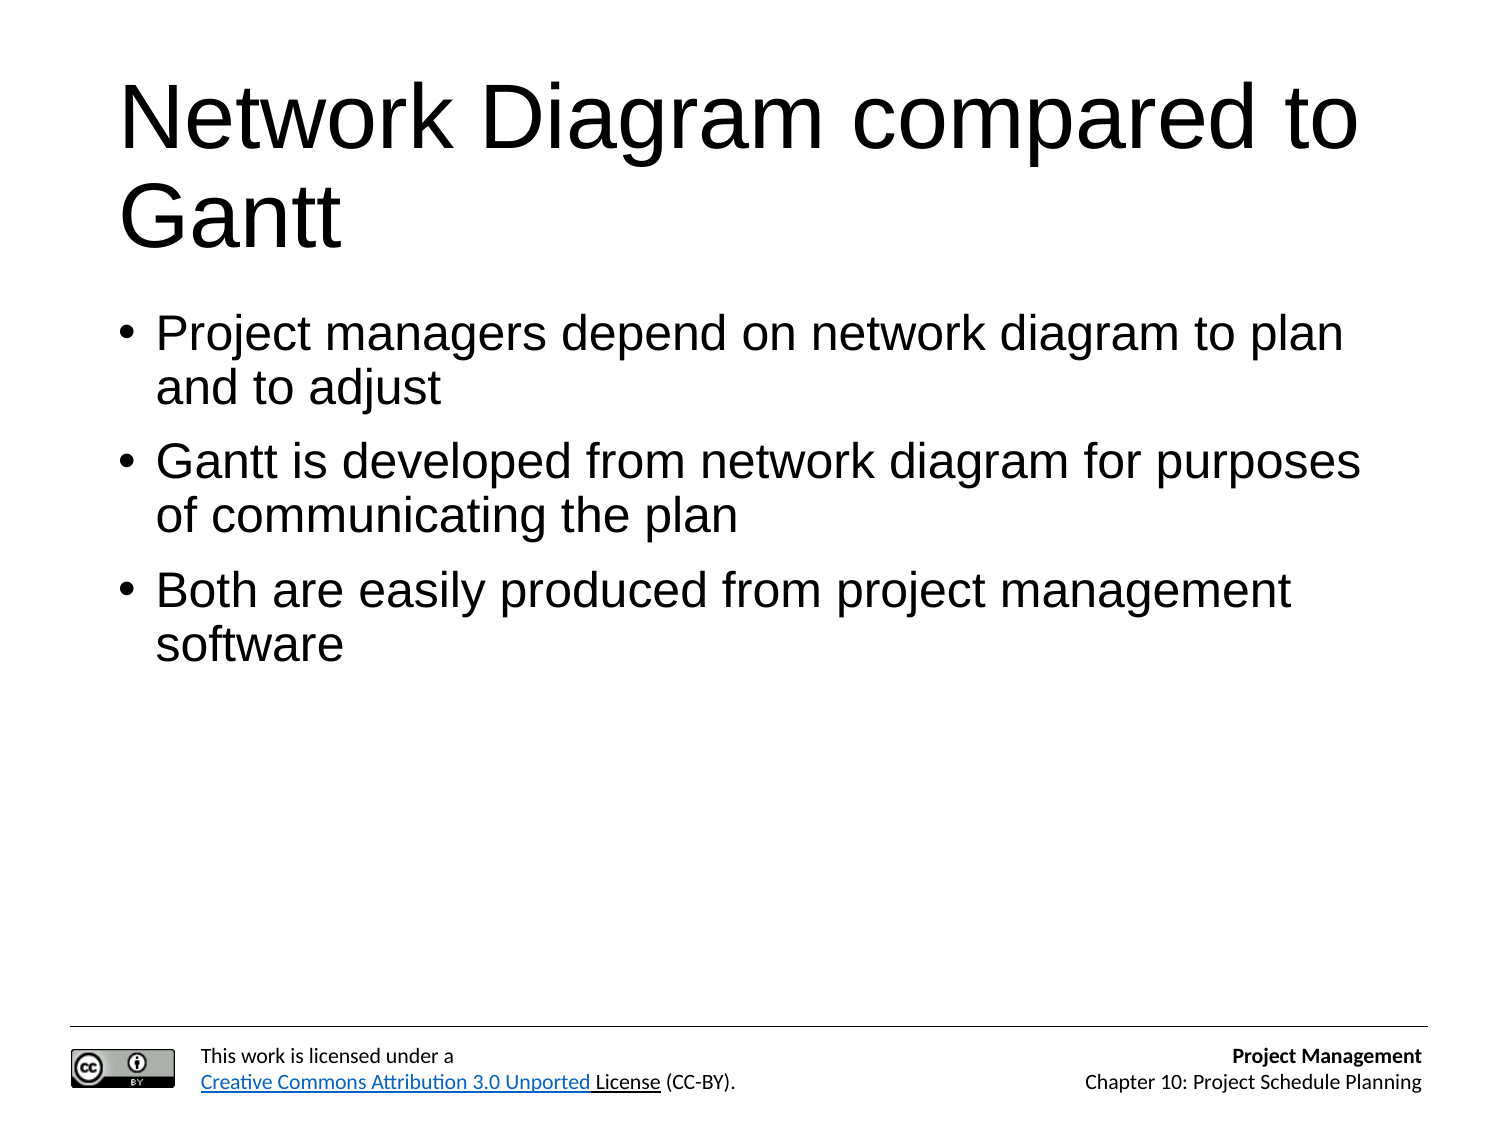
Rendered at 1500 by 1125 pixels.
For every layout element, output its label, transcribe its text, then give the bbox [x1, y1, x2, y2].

list Project managers depend on network diagram to plan and to adjust Gantt is developed from network diagram for purposes of communicating the plan Both are easily produced from project management software [103, 299, 1397, 1014]
picture [71, 1049, 175, 1088]
title Network Diagram compared to Gantt [103, 59, 1397, 278]
